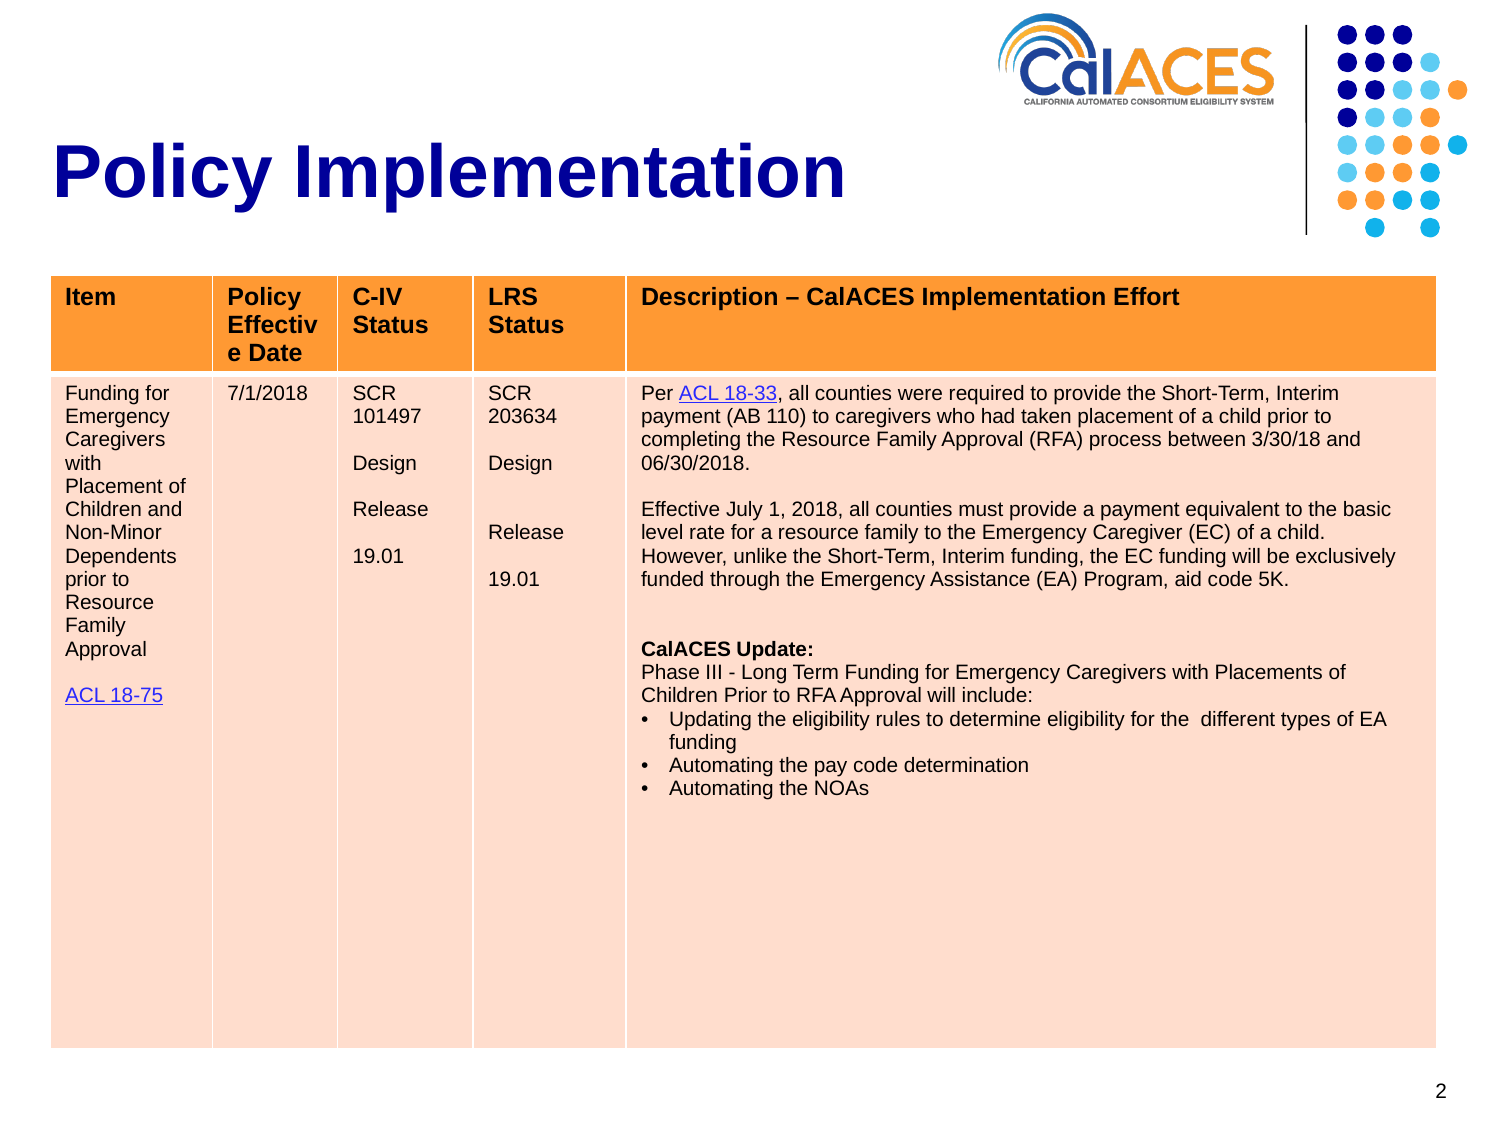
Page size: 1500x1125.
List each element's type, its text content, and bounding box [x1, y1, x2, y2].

table_cell SCR 101497 Design Release 19.01 [338, 377, 472, 1048]
table_header C-IV Status [338, 276, 472, 371]
slide_number 2 [1111, 1070, 1462, 1119]
table_cell Per ACL 18-33, all counties were required to provide the Short-Term, Interim payment (AB 110) to caregivers who had taken placement of a child prior to completing the Resource Family Approval (RFA) process between 3/30/18 and 06/30/2018. Effective July 1, 2018, all counties must provide a payment equivalent to the basic level rate for a resource family to the Emergency Caregiver (EC) of a child. However, unlike the Short-Term, Interim funding, the EC funding will be exclusively funded through the Emergency Assistance (EA) Program, aid code 5K. CalACES Update: Phase III - Long Term Funding for Emergency Caregivers with Placements of Children Prior to RFA Approval will include: Updating the eligibility rules to determine eligibility for the different types of EA funding Automating the pay code determination Automating the NOAs [627, 377, 1436, 1048]
table_header Description – CalACES Implementation Effort [627, 276, 1436, 371]
picture [987, 0, 1294, 39]
table_header Item [51, 276, 212, 371]
table_header LRS Status [474, 276, 625, 371]
table_cell 7/1/2018 [213, 377, 337, 1048]
title Policy Implementation [37, 39, 1300, 220]
table_cell SCR 203634 Design Release 19.01 [474, 377, 625, 1048]
table_header Policy Effective Date [213, 276, 337, 371]
table_cell Funding for Emergency Caregivers with Placement of Children and Non-Minor Dependents prior to Resource Family Approval ACL 18-75 [51, 377, 212, 1048]
